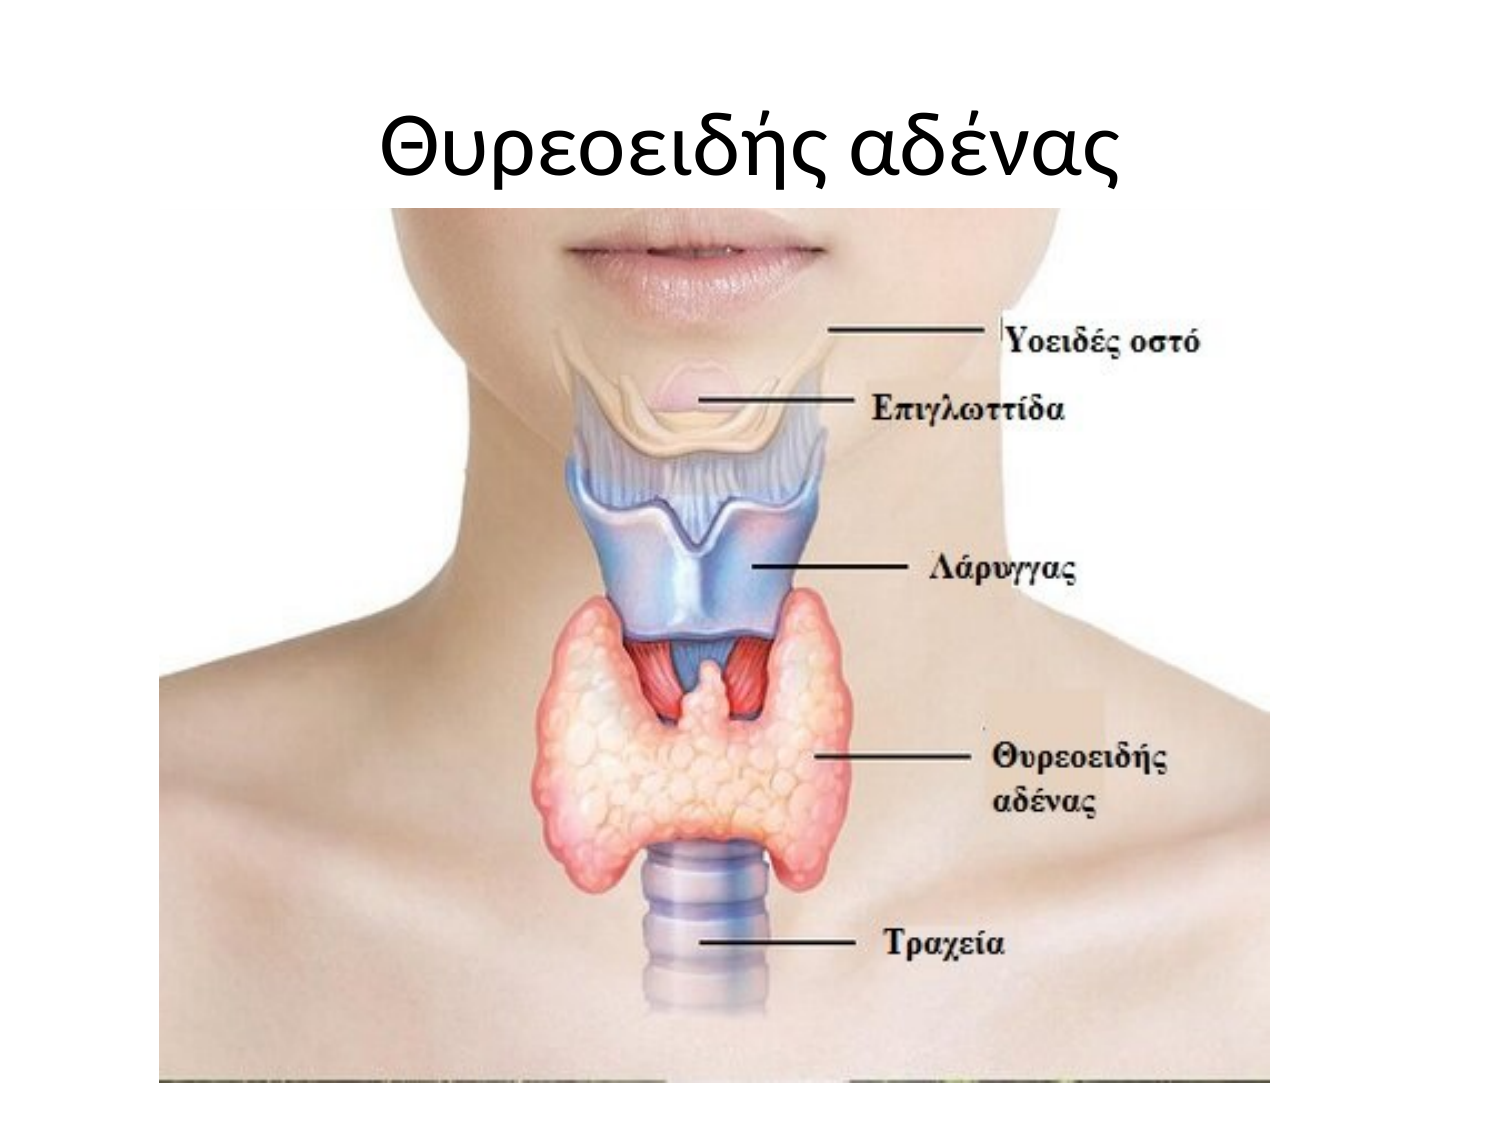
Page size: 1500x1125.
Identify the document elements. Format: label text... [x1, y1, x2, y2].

title Θυρεοειδής αδένας [75, 45, 1425, 233]
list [159, 207, 1270, 1083]
